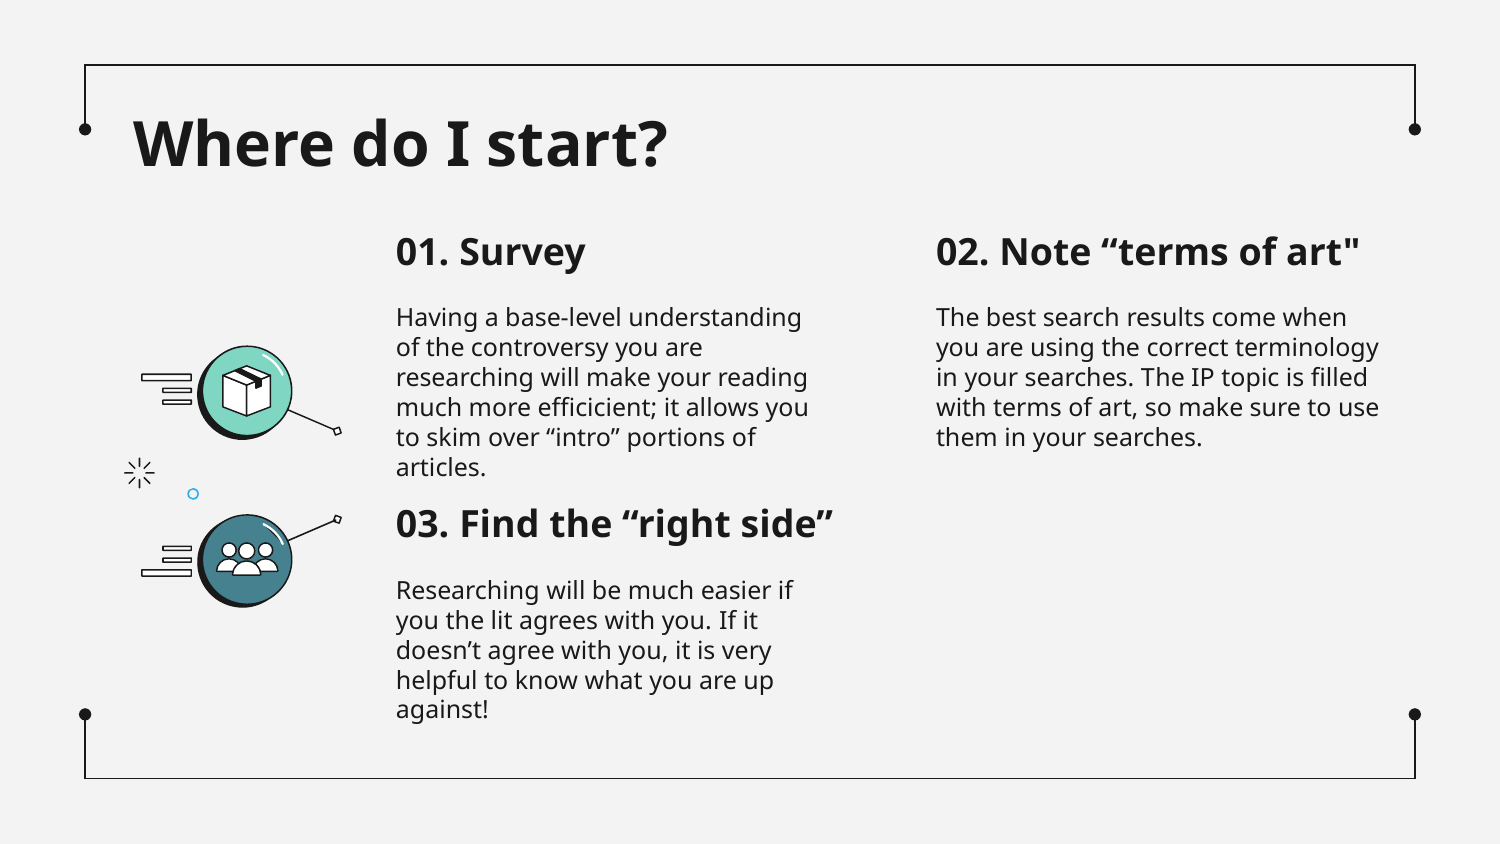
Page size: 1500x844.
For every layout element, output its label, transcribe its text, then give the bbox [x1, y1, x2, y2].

subtitle Researching will be much easier if you the lit agrees with you. If it doesn’t agree with you, it is very helpful to know what you are up against! [380, 559, 849, 738]
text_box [123, 457, 343, 609]
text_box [140, 345, 343, 441]
title Where do I start? [118, 88, 1383, 183]
subtitle Having a base-level understanding of the controversy you are researching will make your reading much more efficicient; it allows you to skim over “intro” portions of articles. [380, 289, 849, 465]
subtitle 03. Find the “right side” [380, 498, 874, 561]
subtitle The best search results come when you are using the correct terminology in your searches. The IP topic is filled with terms of art, so make sure to use them in your searches. [921, 286, 1396, 465]
subtitle 02. Note “terms of art" [921, 226, 1389, 289]
subtitle 01. Survey [380, 226, 849, 289]
